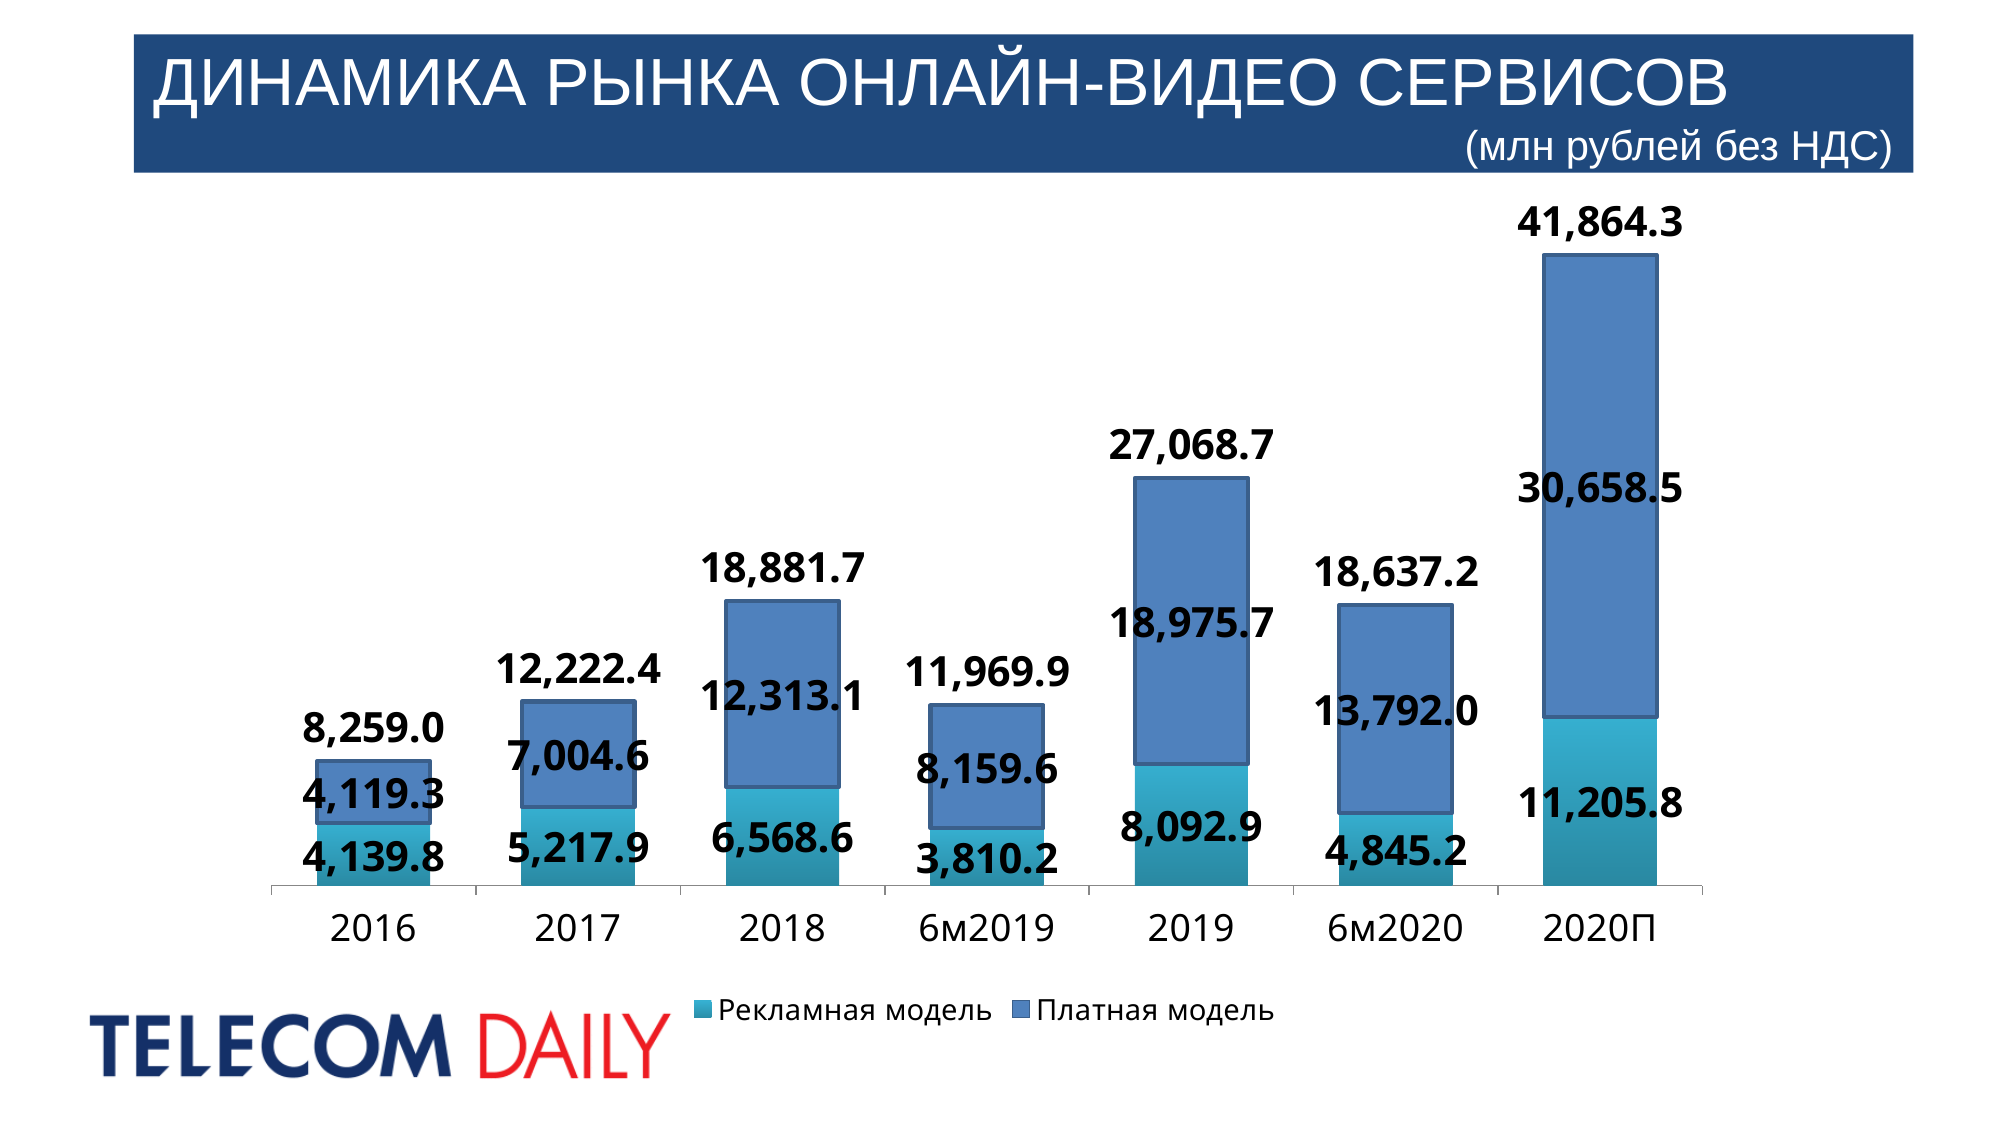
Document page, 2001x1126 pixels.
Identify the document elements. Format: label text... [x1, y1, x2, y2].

picture [78, 1004, 682, 1099]
text_box ДИНАМИКА РЫНКА ОНЛАЙН-ВИДЕО СЕРВИСОВ (млн рублей без НДС) [133, 34, 1914, 173]
chart [243, 182, 1727, 1036]
